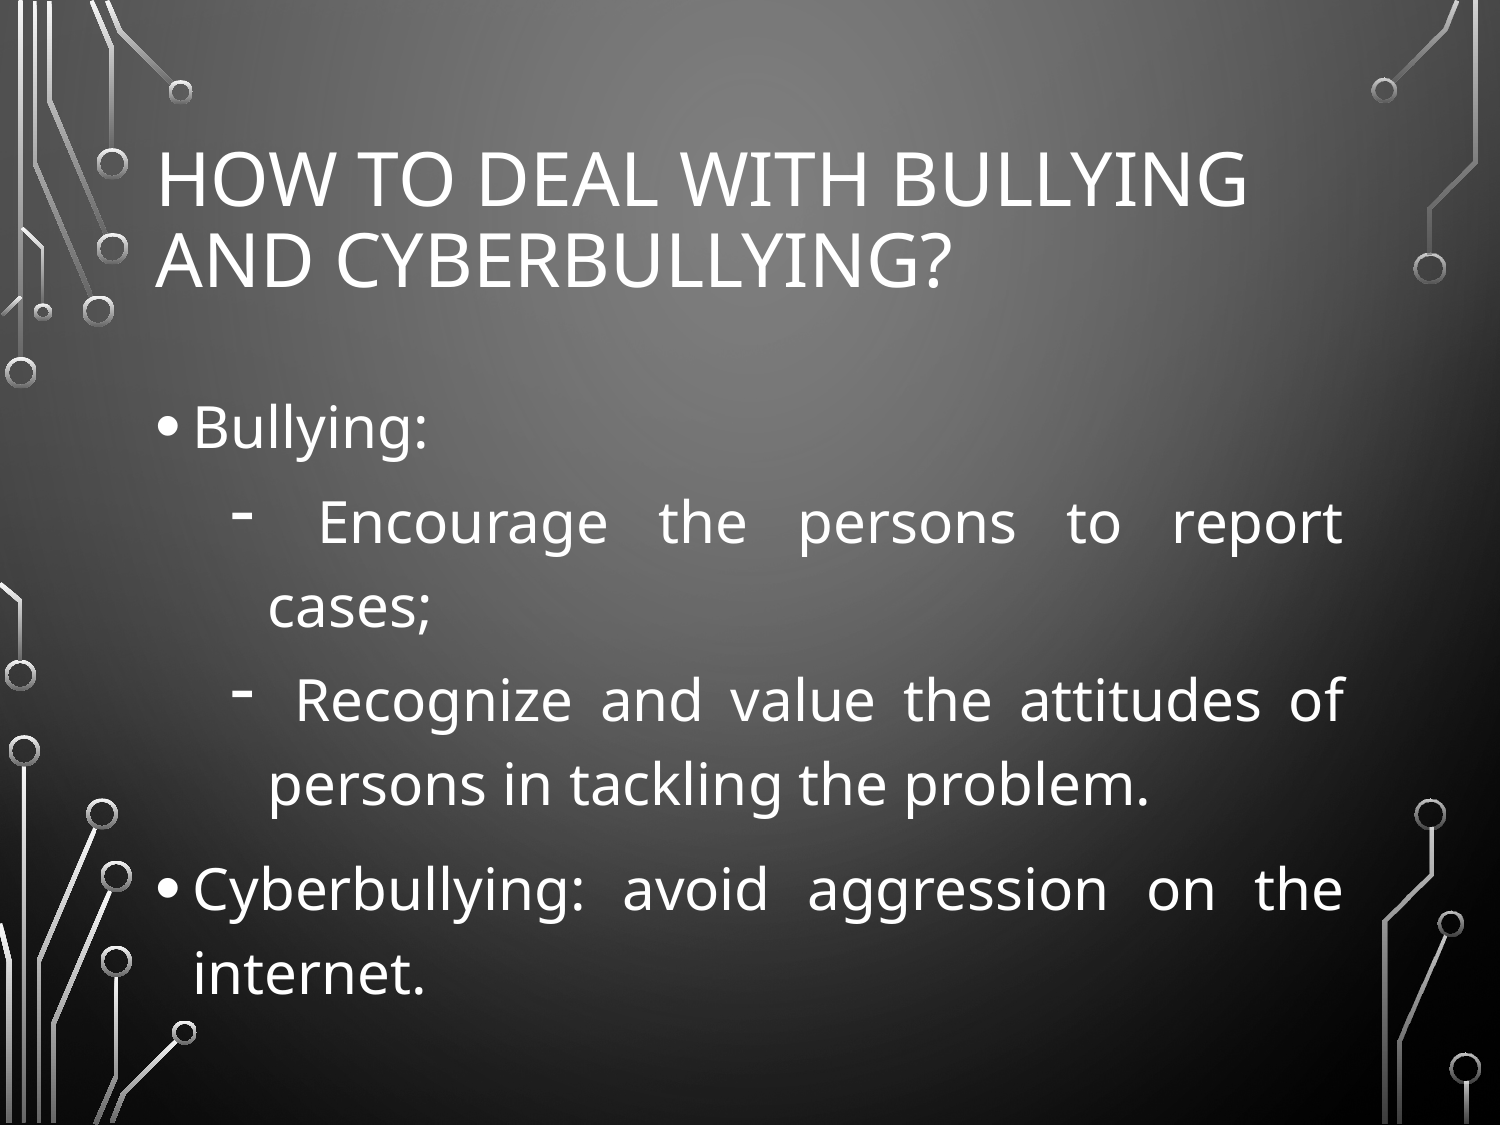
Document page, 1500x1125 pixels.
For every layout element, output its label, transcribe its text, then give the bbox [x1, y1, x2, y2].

title How to deal with bullying and cyberbullying? [140, 101, 1360, 344]
list Bullying: Encourage the persons to report cases; Recognize and value the attitudes of persons in tackling the problem. Cyberbullying: avoid aggression on the internet. [140, 369, 1360, 950]
